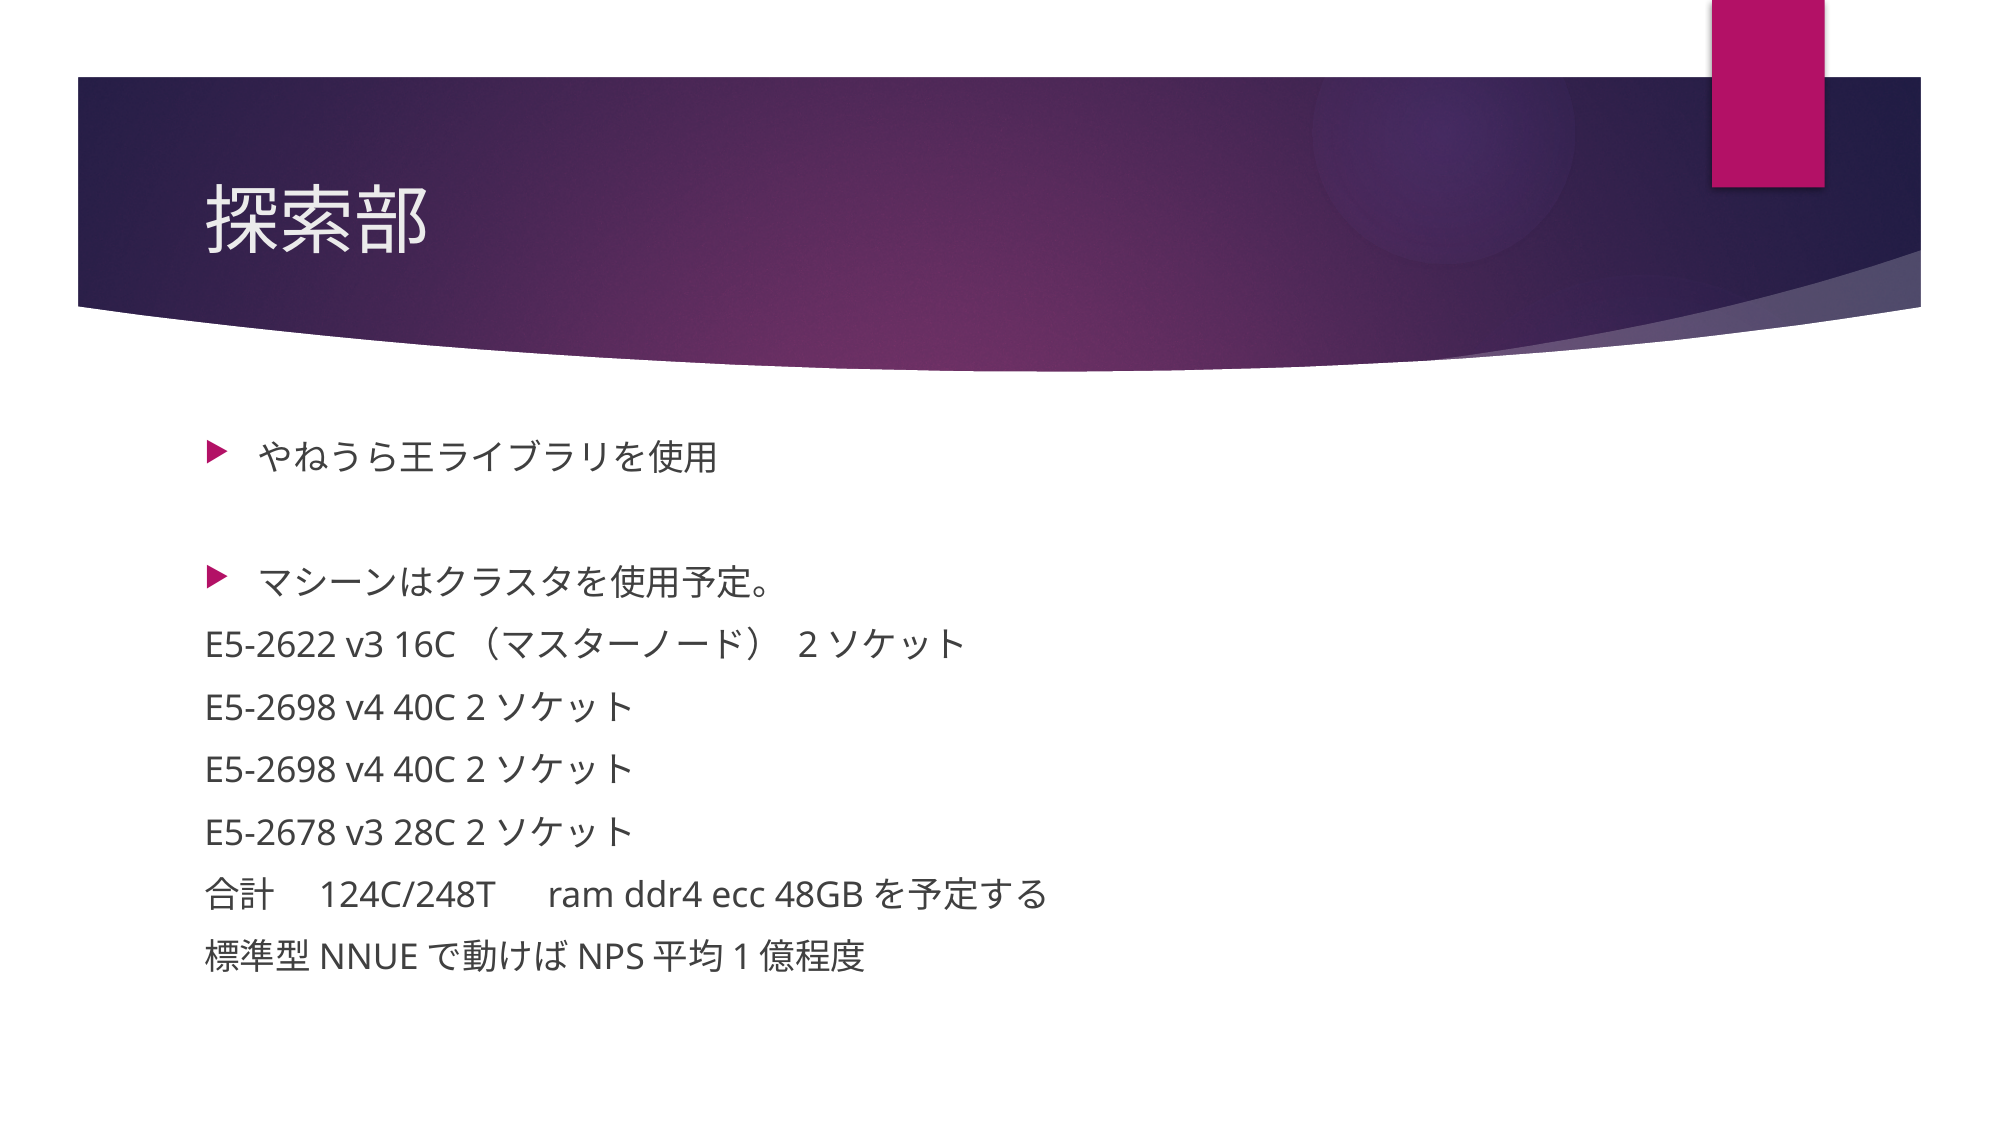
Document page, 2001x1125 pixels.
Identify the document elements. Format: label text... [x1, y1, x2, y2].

list やねうら王ライブラリを使用 マシーンはクラスタを使用予定。 E5-2622 v3 16C（マスターノード） 2ソケット E5-2698 v4 40C 2ソケット E5-2698 v4 40C 2ソケット E5-2678 v3 28C 2ソケット 合計 124C/248T ram ddr4 ecc 48GBを予定する 標準型NNUEで動けばNPS平均1億程度 [189, 427, 1638, 988]
title 探索部 [189, 159, 1627, 276]
